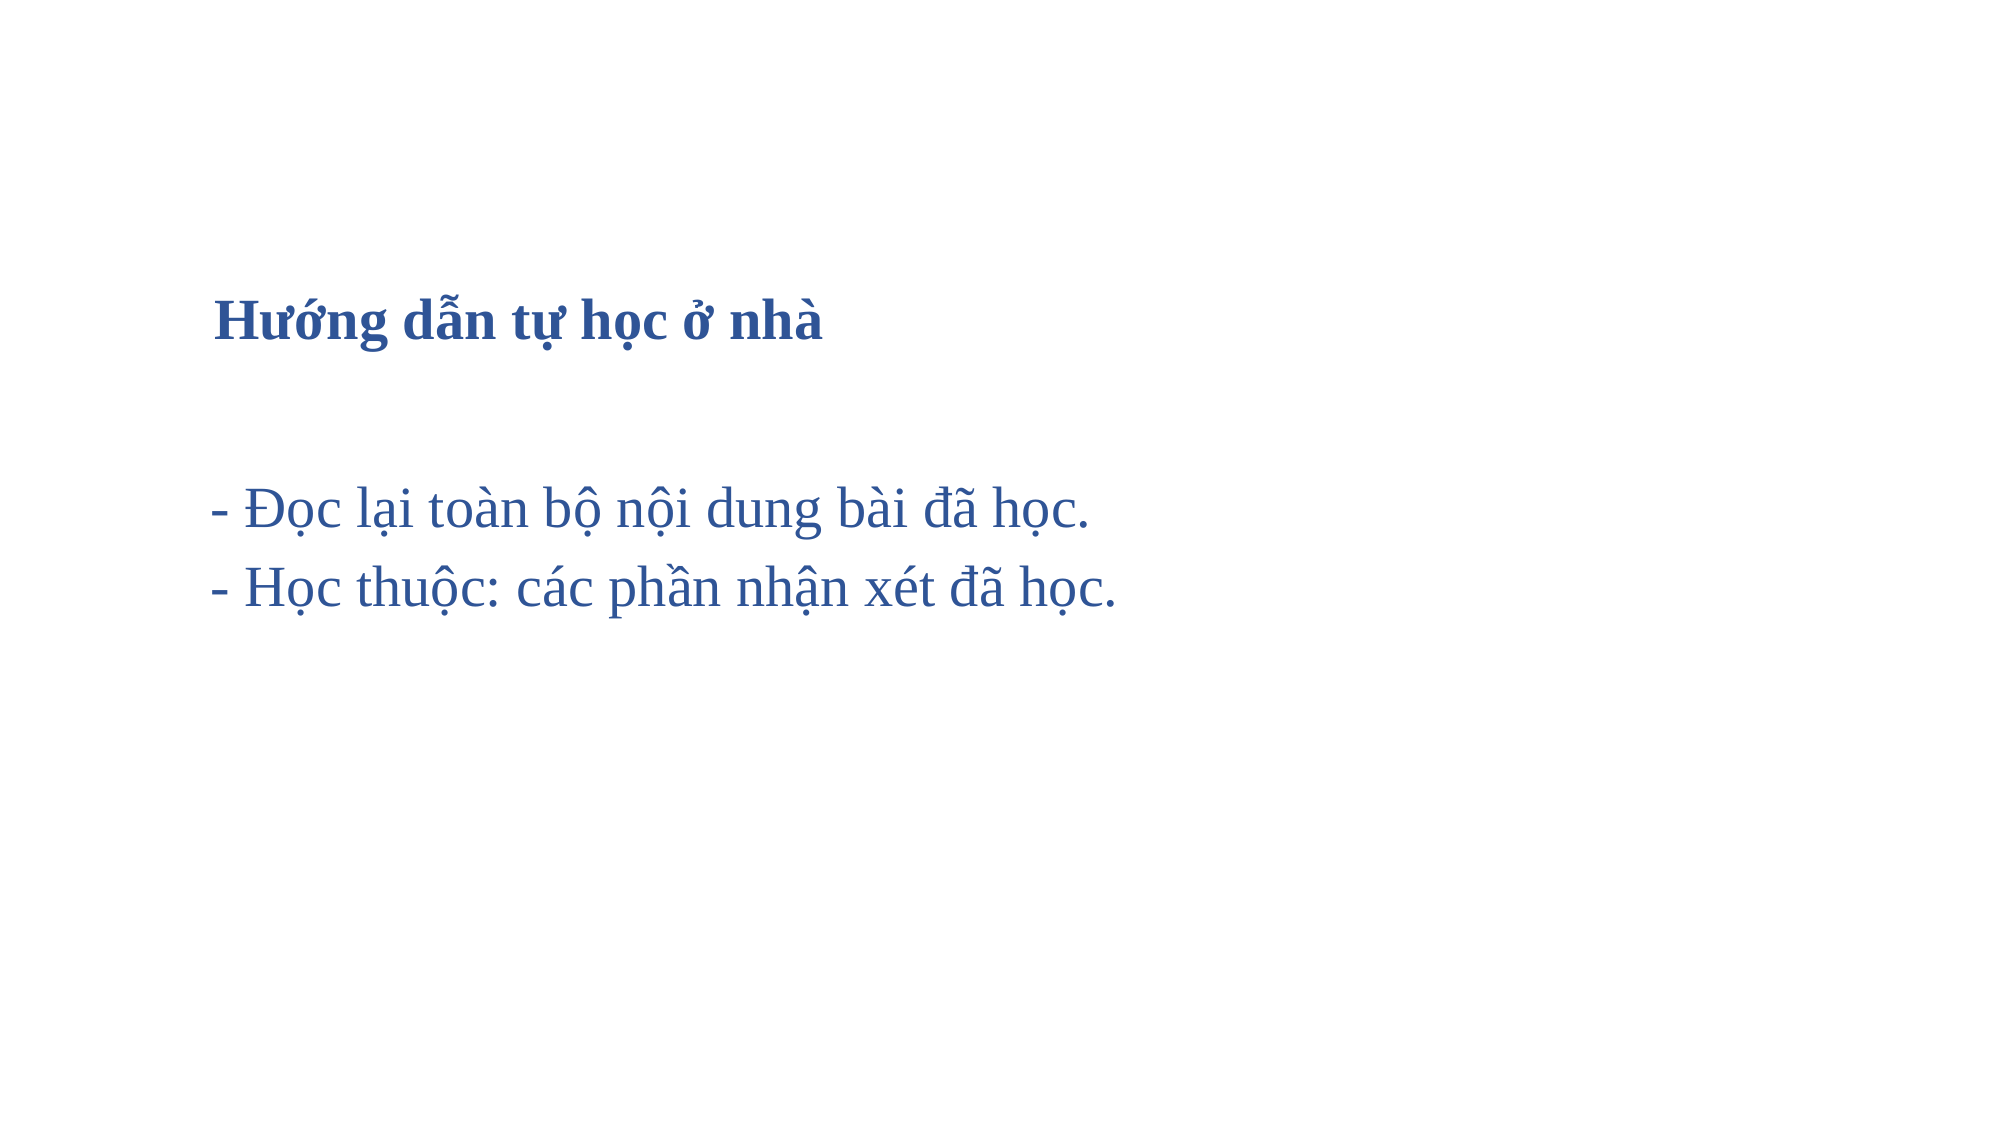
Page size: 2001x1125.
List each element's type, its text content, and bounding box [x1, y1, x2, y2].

text_box Hướng dẫn tự học ở nhà [199, 273, 854, 359]
text_box - Đọc lại toàn bộ nội dung bài đã học. - Học thuộc: các phần nhận xét đã học. [196, 457, 1197, 626]
